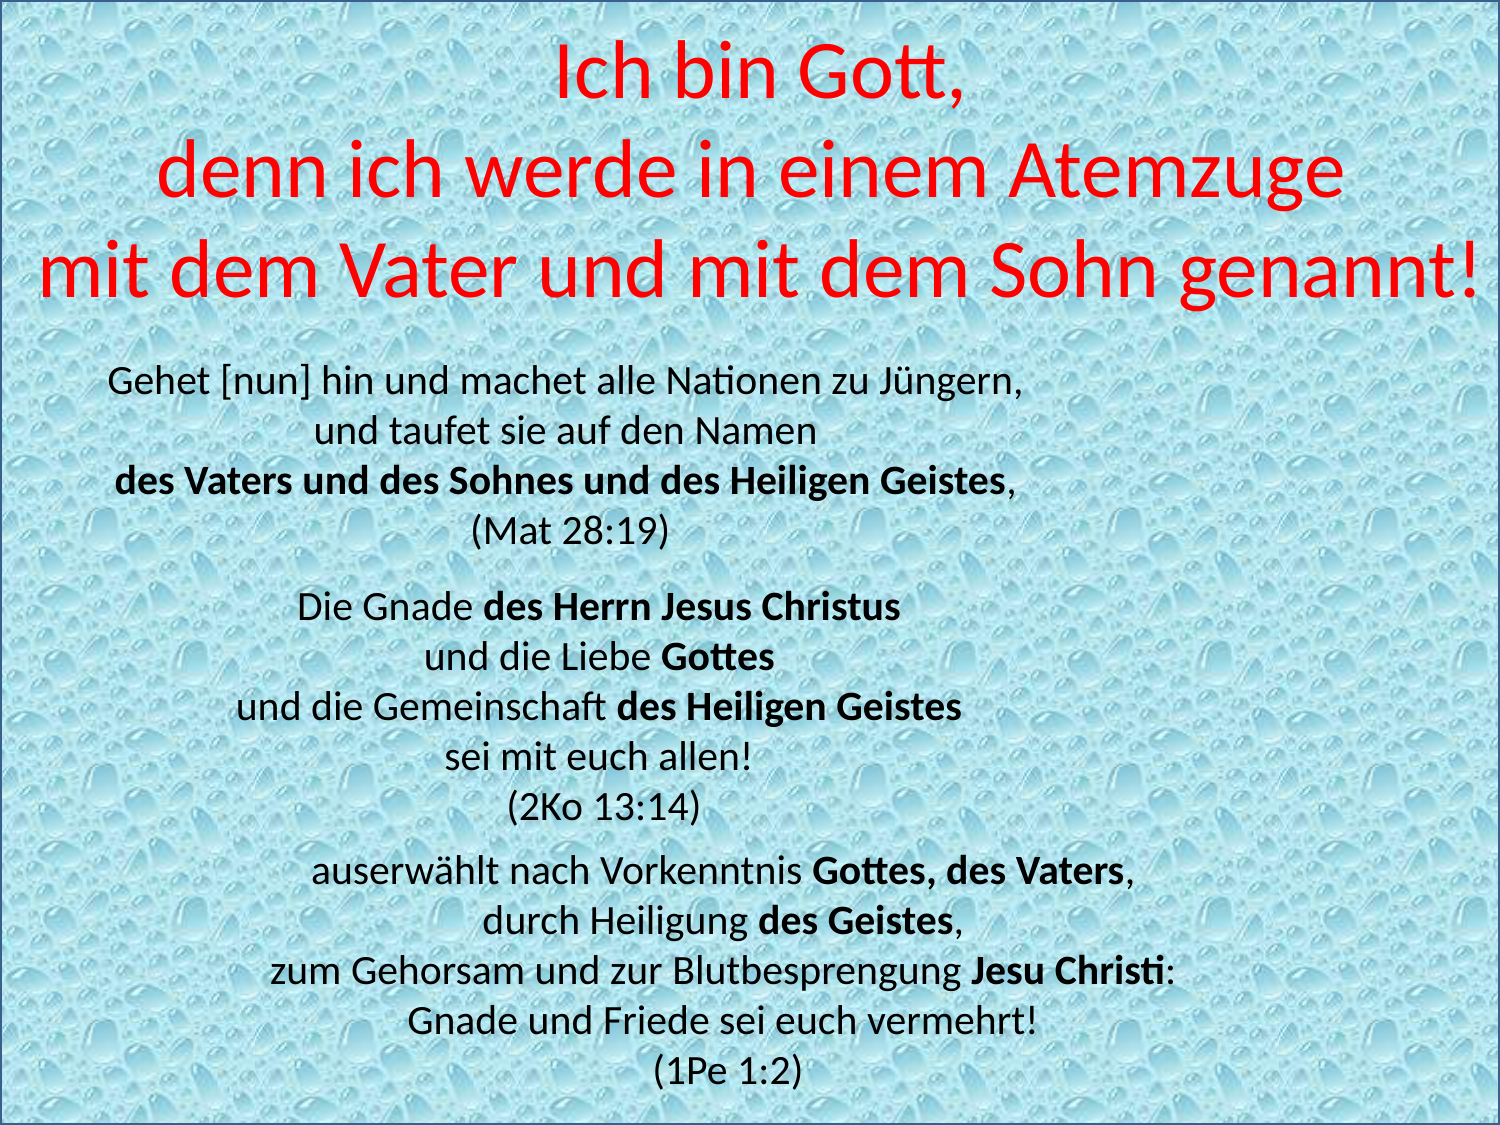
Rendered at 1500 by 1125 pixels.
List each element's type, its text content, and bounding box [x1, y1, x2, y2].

text_box Die Gnade des Herrn Jesus Christus und die Liebe Gottes und die Gemeinschaft des Heiligen Geistes sei mit euch allen! (2Ko 13:14) [221, 571, 987, 887]
text_box Gehet [nun] hin und machet alle Nationen zu Jüngern, und taufet sie auf den Namen des Vaters und des Sohnes und des Heiligen Geistes, (Mat 28:19) [92, 345, 1049, 611]
text_box [0, 0, 1500, 1125]
text_box auserwählt nach Vorkenntnis Gottes, des Vaters, durch Heiligung des Geistes, zum Gehorsam und zur Blutbesprengung Jesu Christi: Gnade und Friede sei euch vermehrt! (1Pe 1:2) [255, 835, 1201, 1125]
text_box Ich bin Gott, denn ich werde in einem Atemzuge mit dem Vater und mit dem Sohn genannt! [22, 7, 1500, 322]
